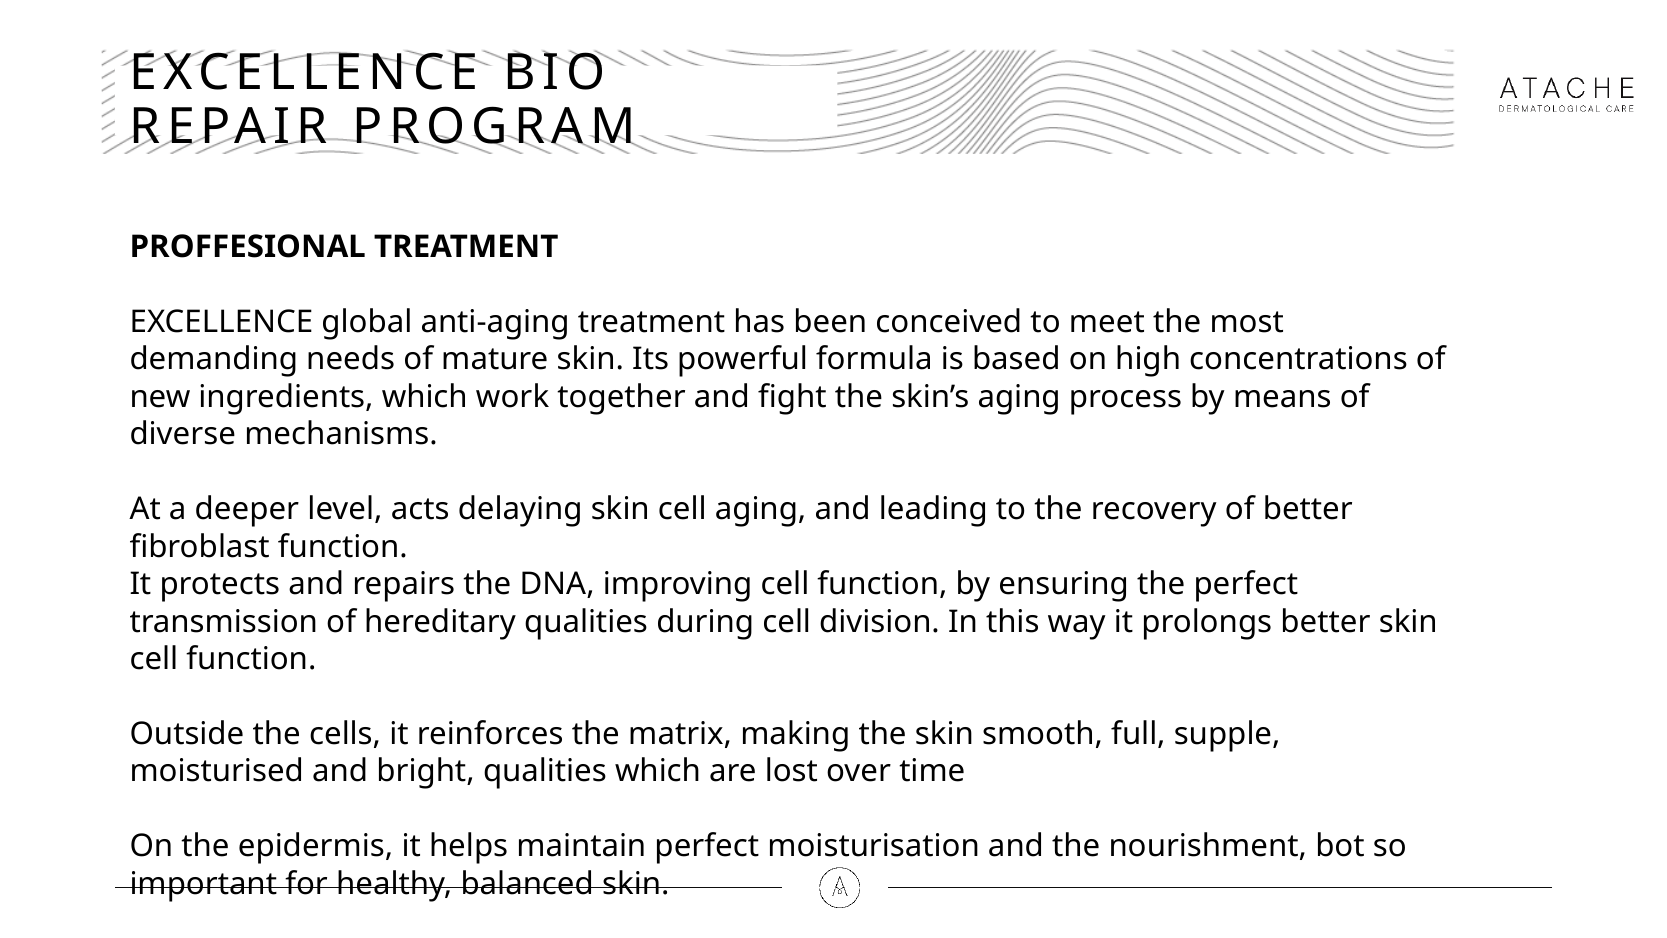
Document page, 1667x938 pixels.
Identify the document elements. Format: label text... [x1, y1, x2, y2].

text_box PROFFESIONAL TREATMENT EXCELLENCE global anti-aging treatment has been conceived to meet the most demanding needs of mature skin. Its powerful formula is based on high concentrations of new ingredients, which work together and fight the skin’s aging process by means of diverse mechanisms. At a deeper level, acts delaying skin cell aging, and leading to the recovery of better fibroblast function. It protects and repairs the DNA, improving cell function, by ensuring the perfect transmission of hereditary qualities during cell division. In this way it prolongs better skin cell function. Outside the cells, it reinforces the matrix, making the skin smooth, full, supple, moisturised and bright, qualities which are lost over time On the epidermis, it helps maintain perfect moisturisation and the nourishment, bot so important for healthy, balanced skin. [114, 218, 1474, 908]
picture [815, 908, 864, 912]
picture [72, 18, 1667, 177]
title EXCELLENCE BIO REPAIR PROGRAM [114, 65, 838, 136]
